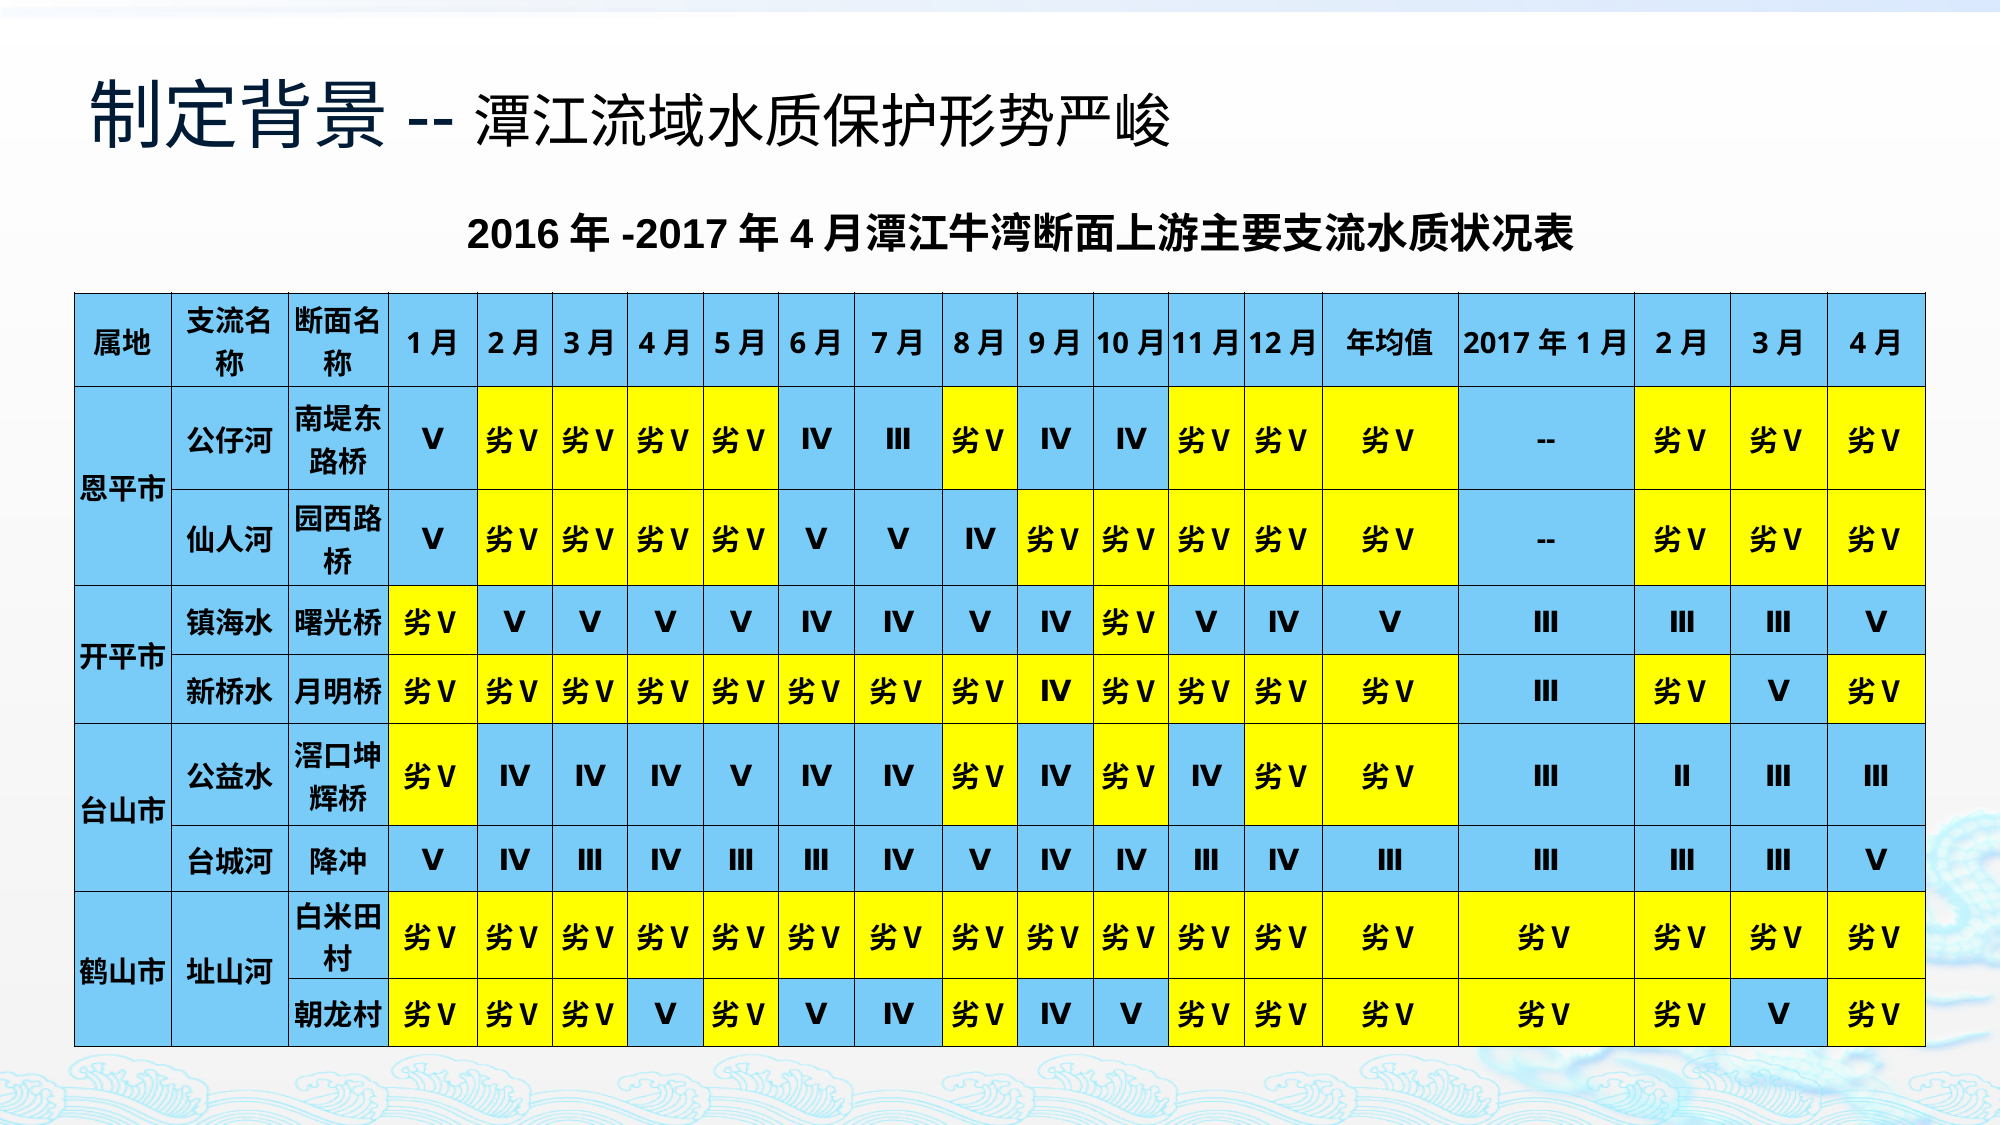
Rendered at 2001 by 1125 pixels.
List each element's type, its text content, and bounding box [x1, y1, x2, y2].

table_cell 滘口坤辉桥 [289, 724, 388, 825]
table_cell 劣Ⅴ [1245, 387, 1322, 489]
table_cell 劣Ⅴ [1018, 490, 1093, 585]
table_cell 劣Ⅴ [1018, 892, 1093, 978]
table_cell 劣Ⅴ [1828, 979, 1925, 1046]
table_cell Ⅳ [553, 724, 627, 825]
table_cell Ⅴ [1731, 655, 1827, 723]
table_cell 劣Ⅴ [1828, 387, 1925, 489]
table_cell 劣Ⅴ [478, 892, 552, 978]
table_cell 新桥水 [172, 655, 288, 723]
table_cell 劣Ⅴ [1635, 892, 1730, 978]
table_cell Ⅲ [1635, 826, 1730, 891]
table_cell 镇海水 [172, 586, 288, 654]
table_cell 劣Ⅴ [1459, 979, 1634, 1046]
table_cell Ⅴ [1169, 586, 1244, 654]
table_cell 恩平市 [75, 387, 171, 585]
table_cell 劣Ⅴ [1169, 655, 1244, 723]
table_cell 劣Ⅴ [389, 892, 477, 978]
table_cell 劣Ⅴ [1323, 387, 1458, 489]
table_cell Ⅴ [553, 586, 627, 654]
table_cell 劣Ⅴ [628, 892, 703, 978]
table_cell 劣Ⅴ [1169, 490, 1244, 585]
table_cell 劣Ⅴ [943, 892, 1017, 978]
table_cell Ⅲ [704, 826, 778, 891]
table_cell 劣Ⅴ [1094, 490, 1168, 585]
table_header 8月 [943, 294, 1017, 386]
table_cell 劣Ⅴ [1245, 655, 1322, 723]
table_cell Ⅴ [1828, 586, 1925, 654]
table_header 10月 [1094, 294, 1168, 386]
table_cell 劣Ⅴ [1094, 724, 1168, 825]
table_cell 劣Ⅴ [943, 724, 1017, 825]
table_cell 劣Ⅴ [704, 490, 778, 585]
table_cell Ⅲ [1459, 826, 1634, 891]
table_header 2月 [478, 294, 552, 386]
table_cell Ⅴ [1094, 979, 1168, 1046]
table_header 2017年1月 [1459, 294, 1634, 386]
table_header 5月 [704, 294, 778, 386]
table_cell Ⅳ [1094, 826, 1168, 891]
table_cell 降冲 [289, 826, 388, 891]
table_cell 劣Ⅴ [628, 655, 703, 723]
table_cell Ⅲ [1731, 586, 1827, 654]
table_cell Ⅴ [855, 490, 942, 585]
table_cell 台山市 [75, 724, 171, 891]
table_header 3月 [553, 294, 627, 386]
table_cell Ⅳ [855, 724, 942, 825]
table_cell 劣Ⅴ [1323, 655, 1458, 723]
table_cell Ⅴ [478, 586, 552, 654]
table_cell Ⅴ [1323, 586, 1458, 654]
table_cell Ⅳ [1018, 586, 1093, 654]
table_cell 劣Ⅴ [478, 979, 552, 1046]
table_cell 劣Ⅴ [478, 655, 552, 723]
table_cell Ⅴ [389, 490, 477, 585]
table_cell 劣Ⅴ [1169, 892, 1244, 978]
table_cell 劣Ⅴ [1245, 979, 1322, 1046]
table_cell 址山河 [172, 892, 288, 1046]
table_cell Ⅳ [1018, 724, 1093, 825]
table_cell 劣Ⅴ [1635, 387, 1730, 489]
table_cell Ⅴ [704, 724, 778, 825]
table_cell Ⅲ [779, 826, 854, 891]
table_cell 劣Ⅴ [1828, 655, 1925, 723]
table_cell Ⅴ [389, 387, 477, 489]
table_header 12月 [1245, 294, 1322, 386]
table_cell Ⅲ [1828, 724, 1925, 825]
table_cell 劣Ⅴ [855, 655, 942, 723]
table_cell 鹤山市 [75, 892, 171, 1046]
table_cell 劣Ⅴ [553, 490, 627, 585]
table_header 支流名称 [172, 294, 288, 386]
table_cell 劣Ⅴ [855, 892, 942, 978]
table_cell 劣Ⅴ [553, 979, 627, 1046]
table_header 断面名称 [289, 294, 388, 386]
table_cell Ⅲ [855, 387, 942, 489]
table_cell 劣Ⅴ [1731, 387, 1827, 489]
table_cell 劣Ⅴ [1245, 490, 1322, 585]
table_cell 劣Ⅴ [553, 655, 627, 723]
table_cell 月明桥 [289, 655, 388, 723]
table_cell 劣Ⅴ [943, 979, 1017, 1046]
table_cell Ⅴ [779, 490, 854, 585]
table_cell Ⅲ [1323, 826, 1458, 891]
table_cell 劣Ⅴ [553, 387, 627, 489]
table_cell 劣Ⅴ [1635, 979, 1730, 1046]
table_header 6月 [779, 294, 854, 386]
text_box 制定背景--潭江流域水质保护形势严峻 [74, 19, 1874, 207]
table_cell 劣Ⅴ [943, 655, 1017, 723]
table_cell Ⅳ [855, 586, 942, 654]
table_header 年均值 [1323, 294, 1458, 386]
table_cell 劣Ⅴ [389, 655, 477, 723]
table_cell Ⅳ [478, 826, 552, 891]
table_cell Ⅲ [1459, 655, 1634, 723]
table_cell Ⅴ [1828, 826, 1925, 891]
table_cell 劣Ⅴ [704, 655, 778, 723]
table_cell 劣Ⅴ [1635, 490, 1730, 585]
table_cell Ⅳ [1094, 387, 1168, 489]
table_cell 劣Ⅴ [628, 387, 703, 489]
table_cell 南堤东路桥 [289, 387, 388, 489]
table_cell Ⅳ [1169, 724, 1244, 825]
table_cell Ⅴ [704, 586, 778, 654]
table_cell Ⅳ [779, 387, 854, 489]
table_cell Ⅳ [855, 826, 942, 891]
table_cell 劣Ⅴ [1731, 892, 1827, 978]
table_cell 劣Ⅴ [1731, 490, 1827, 585]
table_cell Ⅳ [779, 586, 854, 654]
table_header 4月 [628, 294, 703, 386]
table_cell Ⅴ [779, 979, 854, 1046]
table_cell 朝龙村 [289, 979, 388, 1046]
table_cell -- [1459, 387, 1634, 489]
table_cell 劣Ⅴ [389, 724, 477, 825]
table_cell 劣Ⅴ [1169, 979, 1244, 1046]
table_cell Ⅳ [1245, 826, 1322, 891]
table_cell Ⅲ [1731, 826, 1827, 891]
table_cell Ⅳ [779, 724, 854, 825]
table_cell Ⅲ [553, 826, 627, 891]
table_cell -- [1459, 490, 1634, 585]
table_cell 劣Ⅴ [704, 979, 778, 1046]
table_header 属地 [75, 294, 171, 386]
table_cell 劣Ⅴ [1323, 724, 1458, 825]
table_cell 园西路桥 [289, 490, 388, 585]
table_cell 劣Ⅴ [628, 490, 703, 585]
table_cell 劣Ⅴ [704, 892, 778, 978]
table_cell Ⅳ [478, 724, 552, 825]
table_cell 劣Ⅴ [1828, 490, 1925, 585]
table_cell Ⅴ [389, 826, 477, 891]
table_cell Ⅳ [1018, 826, 1093, 891]
table_cell 劣Ⅴ [478, 490, 552, 585]
table_header 11月 [1169, 294, 1244, 386]
table_cell Ⅲ [1459, 586, 1634, 654]
table_cell 劣Ⅴ [389, 586, 477, 654]
table_cell Ⅱ [1635, 724, 1730, 825]
table_cell 劣Ⅴ [1094, 655, 1168, 723]
table_cell Ⅳ [855, 979, 942, 1046]
table_cell Ⅴ [628, 979, 703, 1046]
table_cell 劣Ⅴ [1635, 655, 1730, 723]
table_cell Ⅲ [1635, 586, 1730, 654]
table_cell 劣Ⅴ [779, 892, 854, 978]
table_cell 劣Ⅴ [1094, 892, 1168, 978]
table_cell Ⅴ [943, 586, 1017, 654]
table_cell 劣Ⅴ [1169, 387, 1244, 489]
table_header 2月 [1635, 294, 1730, 386]
table_cell Ⅳ [1245, 586, 1322, 654]
table_cell 劣Ⅴ [1323, 490, 1458, 585]
table_cell Ⅳ [628, 826, 703, 891]
table_header 4月 [1828, 294, 1925, 386]
table_cell 劣Ⅴ [1245, 724, 1322, 825]
table_cell 劣Ⅴ [943, 387, 1017, 489]
table_cell 白米田村 [289, 892, 388, 978]
table_cell Ⅴ [943, 826, 1017, 891]
table_header 7月 [855, 294, 942, 386]
table_cell Ⅳ [1018, 655, 1093, 723]
table_cell 仙人河 [172, 490, 288, 585]
table_cell Ⅳ [1018, 979, 1093, 1046]
table_cell 劣Ⅴ [478, 387, 552, 489]
table_cell Ⅲ [1169, 826, 1244, 891]
table_header 9月 [1018, 294, 1093, 386]
table_cell 劣Ⅴ [1459, 892, 1634, 978]
table_cell 开平市 [75, 586, 171, 723]
table_cell Ⅲ [1459, 724, 1634, 825]
table_cell 劣Ⅴ [553, 892, 627, 978]
table_cell 台城河 [172, 826, 288, 891]
table_cell 劣Ⅴ [779, 655, 854, 723]
text_box 2016年-2017年4月潭江牛湾断面上游主要支流水质状况表 [452, 199, 1590, 264]
table_header 3月 [1731, 294, 1827, 386]
table_cell 劣Ⅴ [1828, 892, 1925, 978]
table_cell Ⅳ [628, 724, 703, 825]
table_cell 劣Ⅴ [389, 979, 477, 1046]
table_cell Ⅳ [1018, 387, 1093, 489]
table_cell Ⅲ [1731, 724, 1827, 825]
table_cell Ⅴ [1731, 979, 1827, 1046]
table_cell 劣Ⅴ [704, 387, 778, 489]
table_cell Ⅴ [628, 586, 703, 654]
table_cell Ⅳ [943, 490, 1017, 585]
table_cell 劣Ⅴ [1323, 979, 1458, 1046]
table_cell 劣Ⅴ [1323, 892, 1458, 978]
table_cell 曙光桥 [289, 586, 388, 654]
table_cell 公仔河 [172, 387, 288, 489]
table_header 1月 [389, 294, 477, 386]
table_cell 劣Ⅴ [1094, 586, 1168, 654]
table_cell 公益水 [172, 724, 288, 825]
table_cell 劣Ⅴ [1245, 892, 1322, 978]
